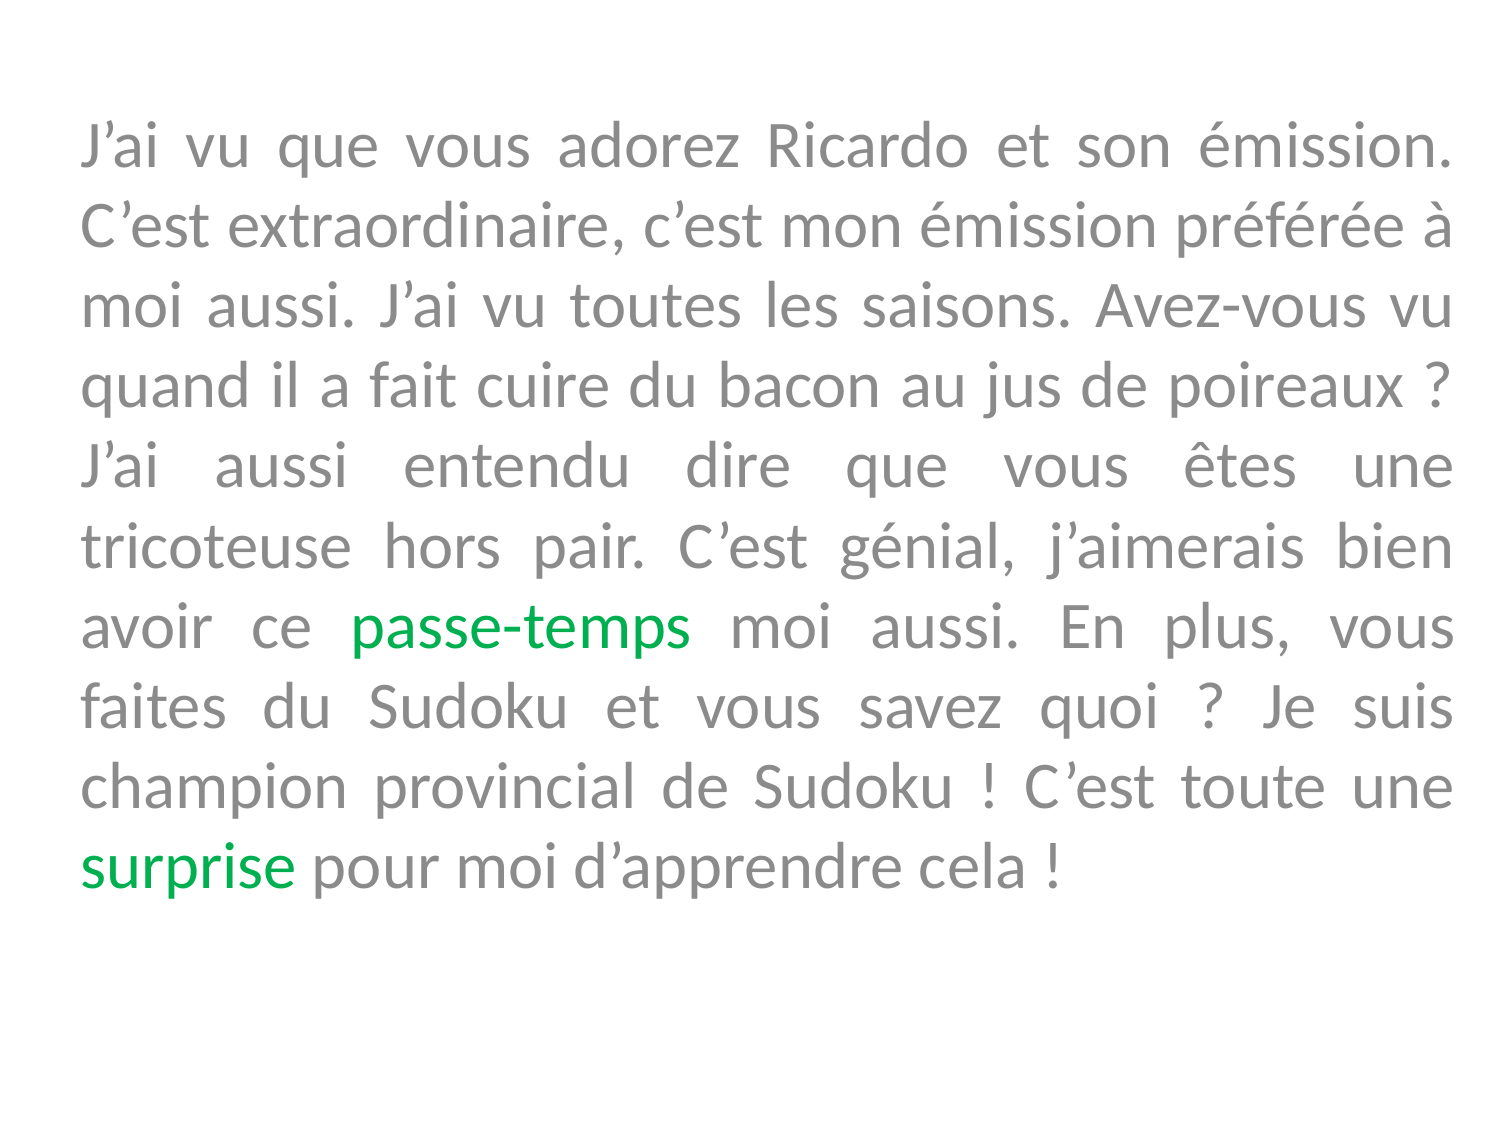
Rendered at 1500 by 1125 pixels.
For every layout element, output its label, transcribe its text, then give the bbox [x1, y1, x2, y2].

subtitle J’ai vu que vous adorez Ricardo et son émission. C’est extraordinaire, c’est mon émission préférée à moi aussi. J’ai vu toutes les saisons. Avez-vous vu quand il a fait cuire du bacon au jus de poireaux ? J’ai aussi entendu dire que vous êtes une tricoteuse hors pair. C’est génial, j’aimerais bien avoir ce passe-temps moi aussi. En plus, vous faites du Sudoku et vous savez quoi ? Je suis champion provincial de Sudoku ! C’est toute une surprise pour moi d’apprendre cela ! [64, 0, 1471, 1125]
